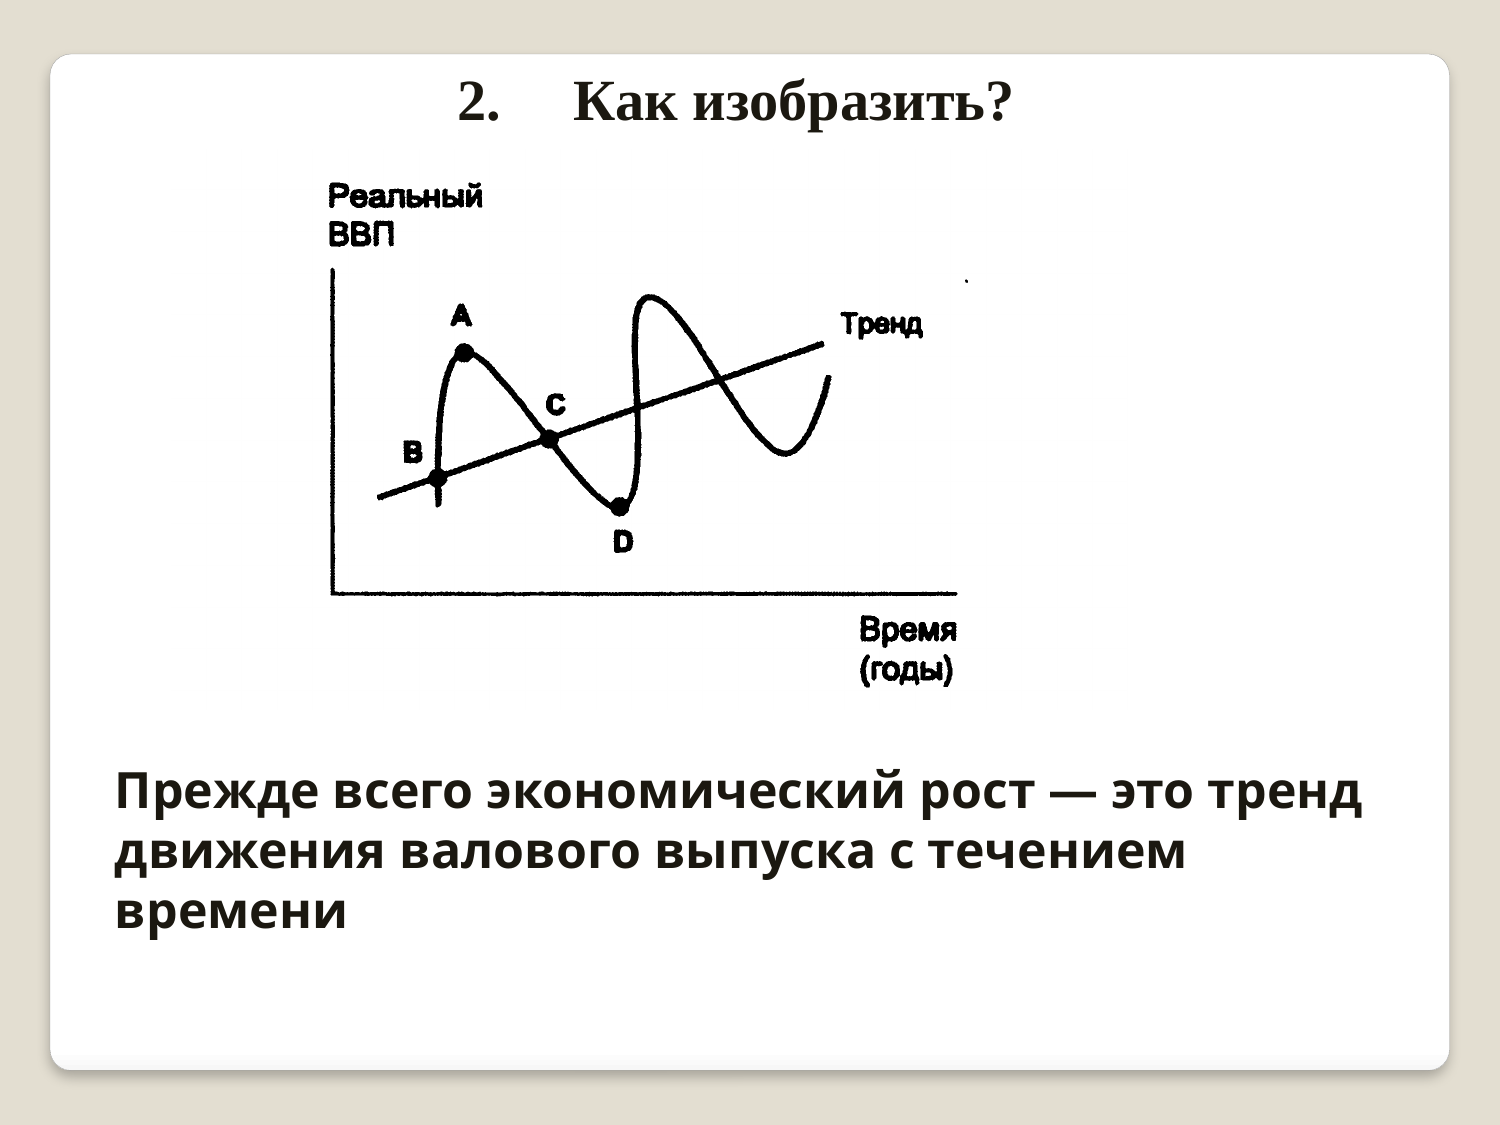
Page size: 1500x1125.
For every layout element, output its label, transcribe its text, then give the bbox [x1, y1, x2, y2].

picture [170, 148, 1129, 711]
text_box 2. Как изобразить? [442, 54, 1105, 140]
text_box Прежде всего экономический рост — это тренд движения валового выпуска с течением времени [100, 751, 1436, 947]
